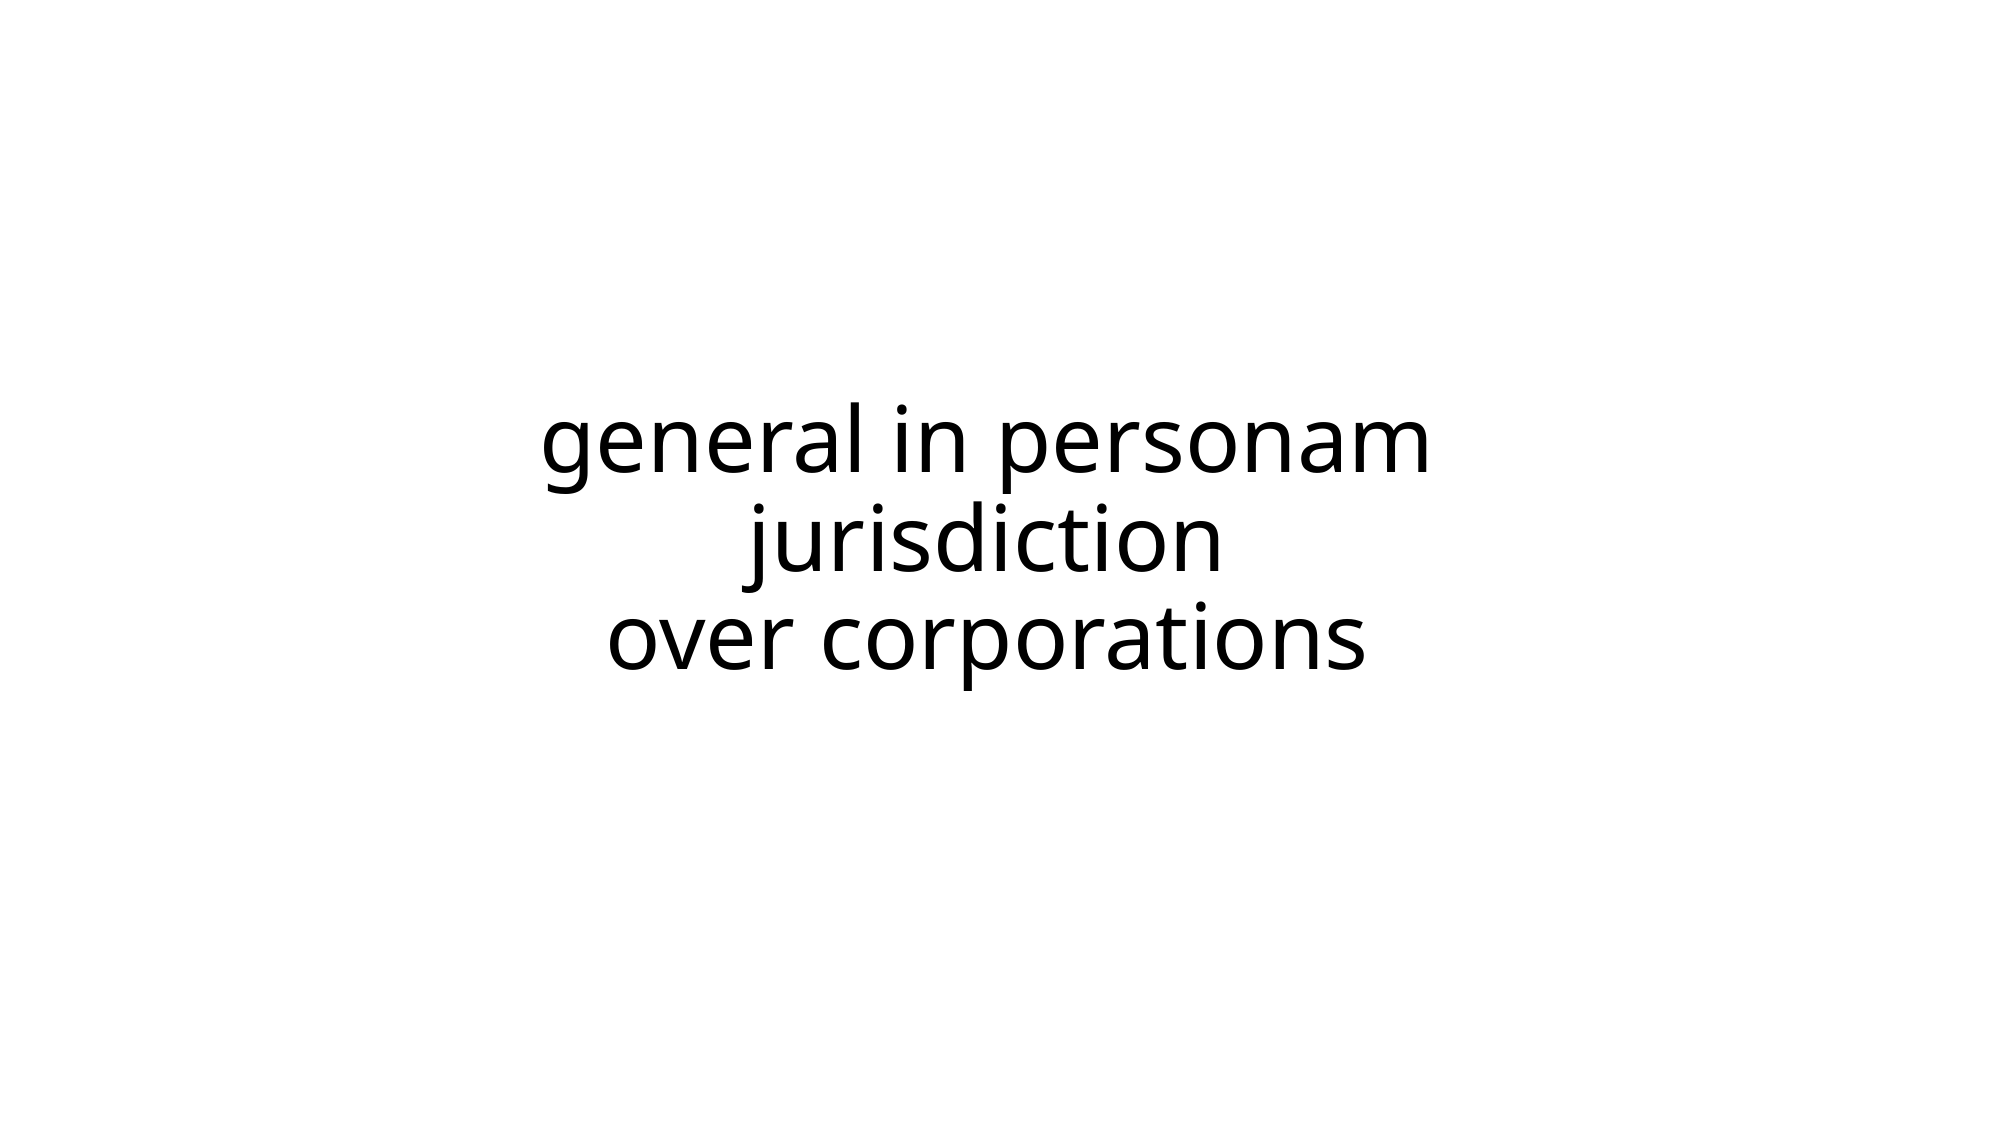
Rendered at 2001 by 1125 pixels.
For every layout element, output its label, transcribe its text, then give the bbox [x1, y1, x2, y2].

title general in personam jurisdiction over corporations [300, 45, 1675, 1038]
